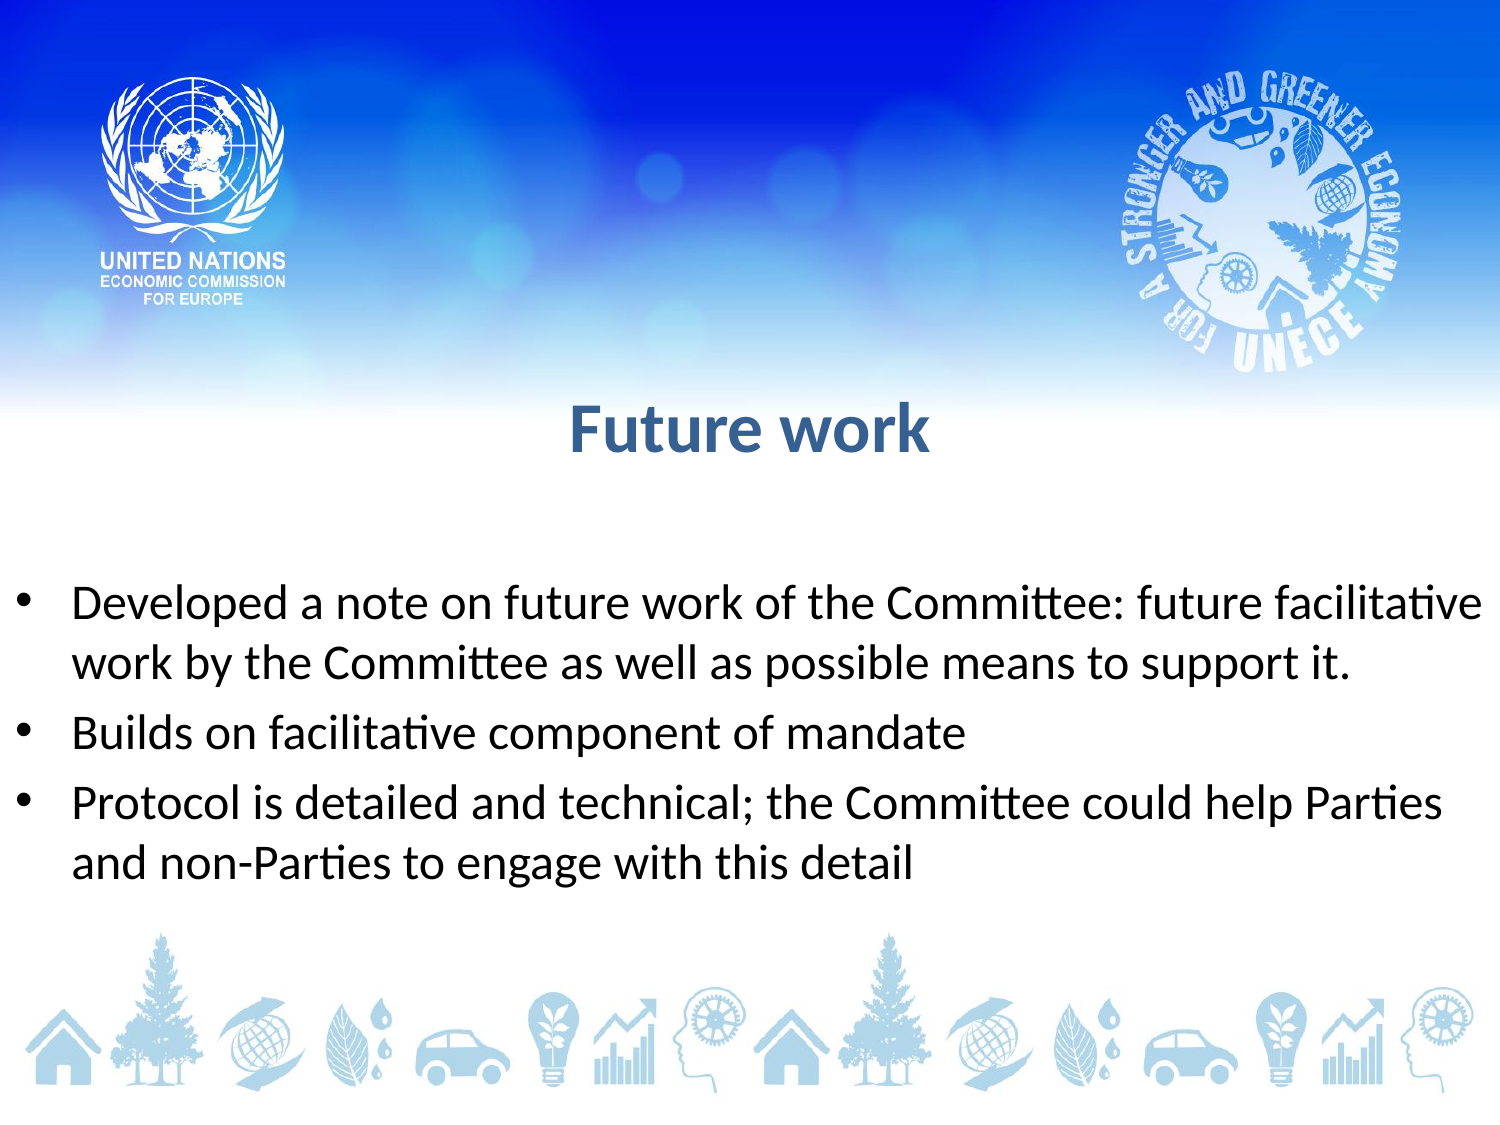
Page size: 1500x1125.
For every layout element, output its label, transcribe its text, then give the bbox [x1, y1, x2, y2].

list Developed a note on future work of the Committee: future facilitative work by the Committee as well as possible means to support it. Builds on facilitative component of mandate Protocol is detailed and technical; the Committee could help Parties and non-Parties to engage with this detail [0, 562, 1500, 1125]
picture [0, 0, 1500, 373]
title Future work [0, 373, 1500, 561]
